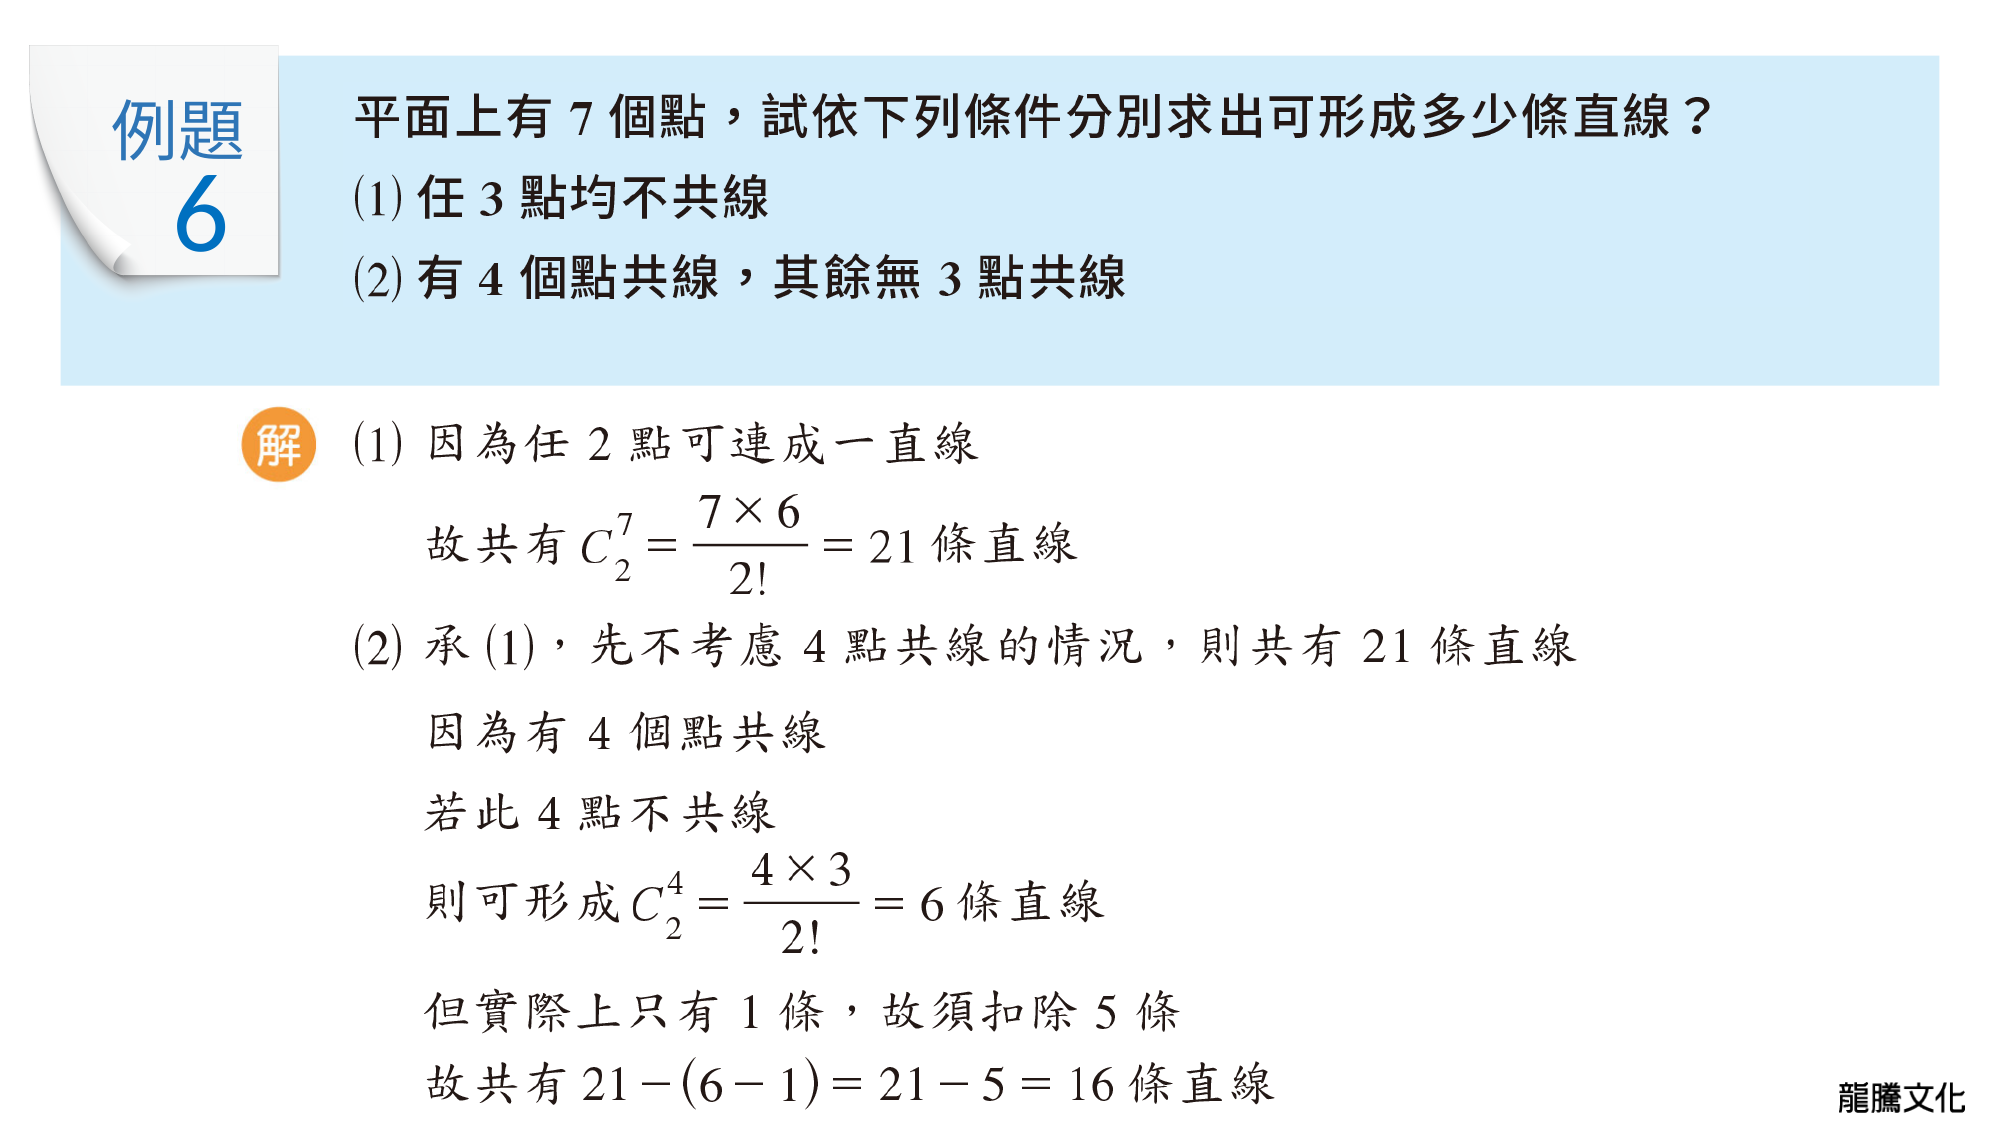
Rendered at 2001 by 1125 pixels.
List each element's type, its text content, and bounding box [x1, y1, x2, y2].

picture [343, 82, 1809, 307]
list 6 [124, 147, 279, 272]
picture [348, 698, 1935, 961]
picture [348, 968, 1965, 1116]
picture [19, 23, 293, 320]
picture [348, 405, 1935, 687]
picture [235, 405, 326, 490]
